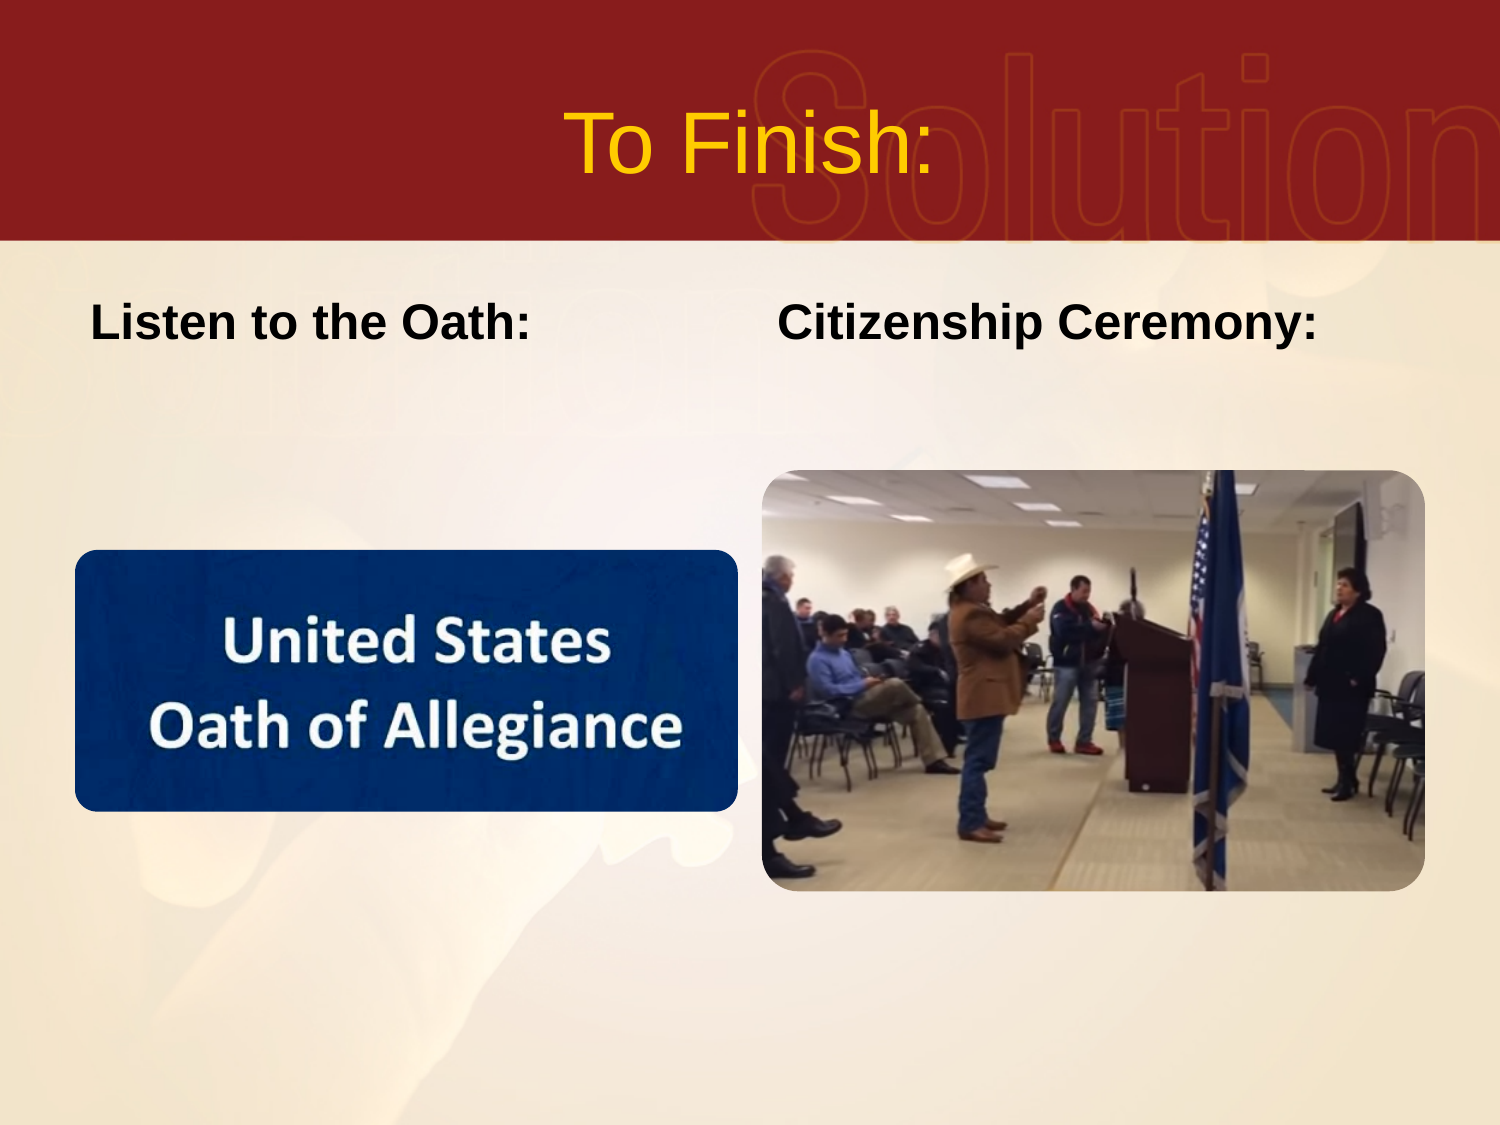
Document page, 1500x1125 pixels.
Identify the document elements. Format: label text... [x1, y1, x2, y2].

list Citizenship Ceremony: [761, 251, 1425, 357]
title To Finish: [75, 45, 1425, 233]
list Listen to the Oath: [75, 251, 738, 357]
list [74, 549, 738, 812]
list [761, 469, 1426, 892]
picture [0, 0, 1500, 1125]
